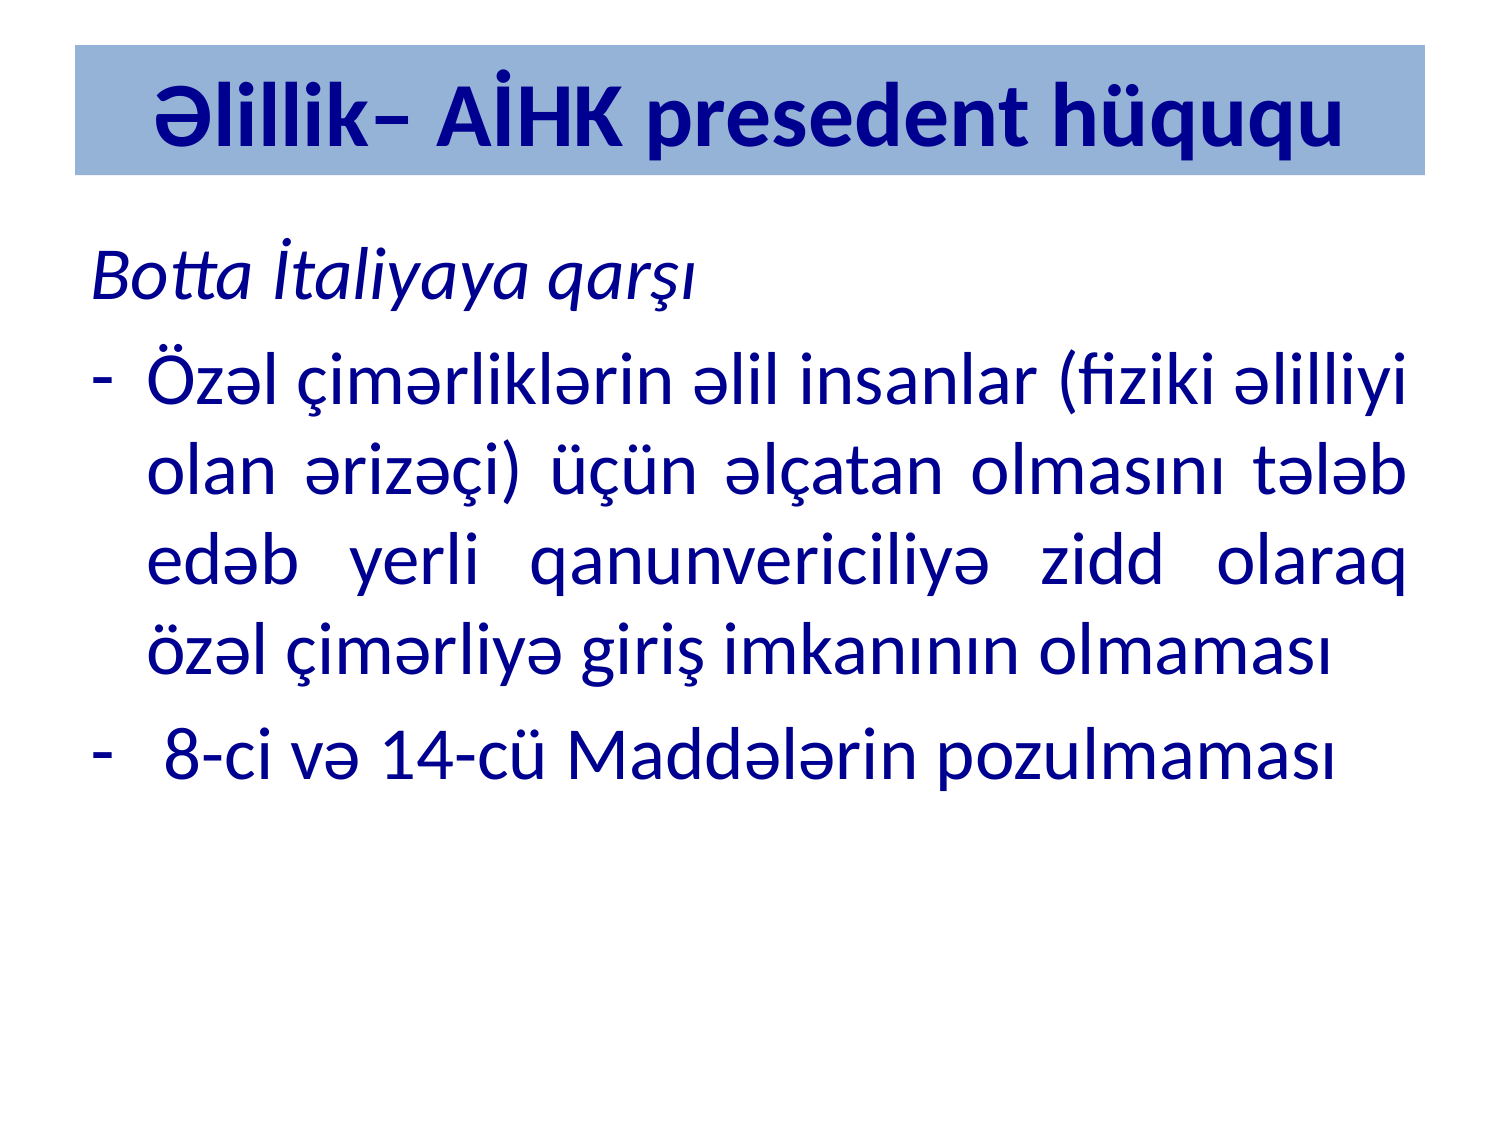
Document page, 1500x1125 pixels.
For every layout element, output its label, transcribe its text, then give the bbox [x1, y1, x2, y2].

list Botta İtaliyaya qarşı Özəl çimərliklərin əlil insanlar (fiziki əlilliyi olan ərizəçi) üçün əlçatan olmasını tələb edəb yerli qanunvericiliyə zidd olaraq özəl çimərliyə giriş imkanının olmaması 8-ci və 14-cü Maddələrin pozulmaması [75, 216, 1425, 1075]
title Əlillik– AİHK presedent hüququ [75, 45, 1425, 176]
